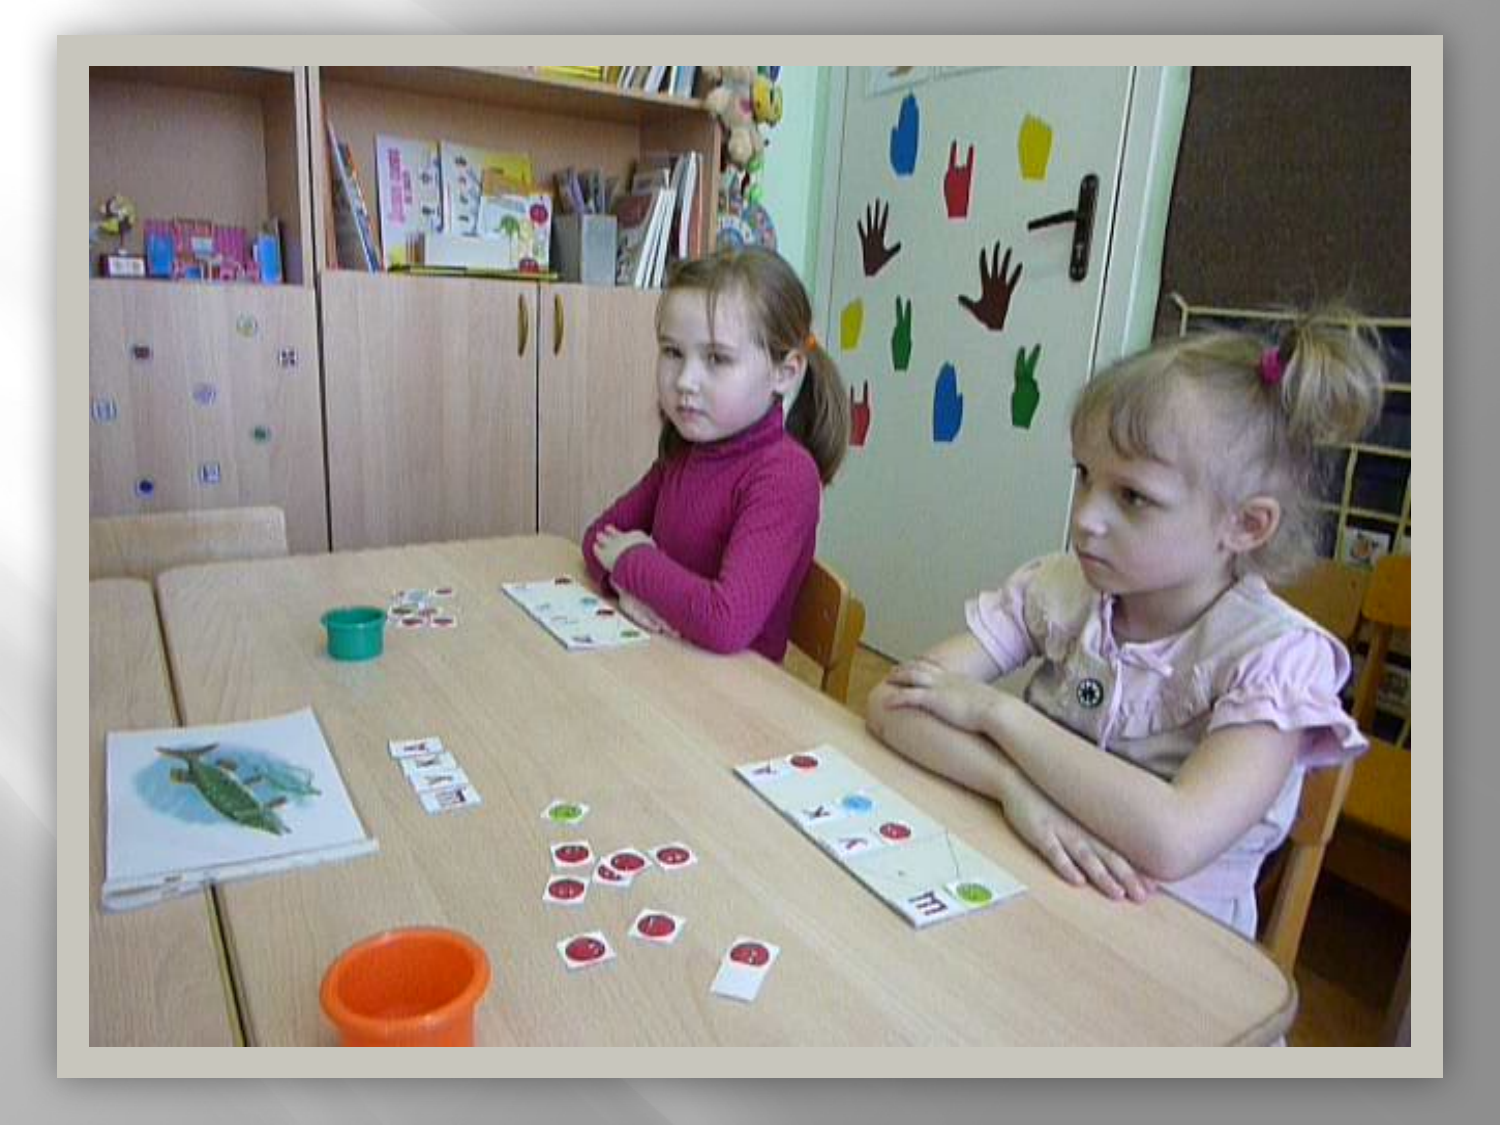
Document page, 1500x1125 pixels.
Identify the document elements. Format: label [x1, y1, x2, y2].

picture [88, 66, 1412, 1047]
